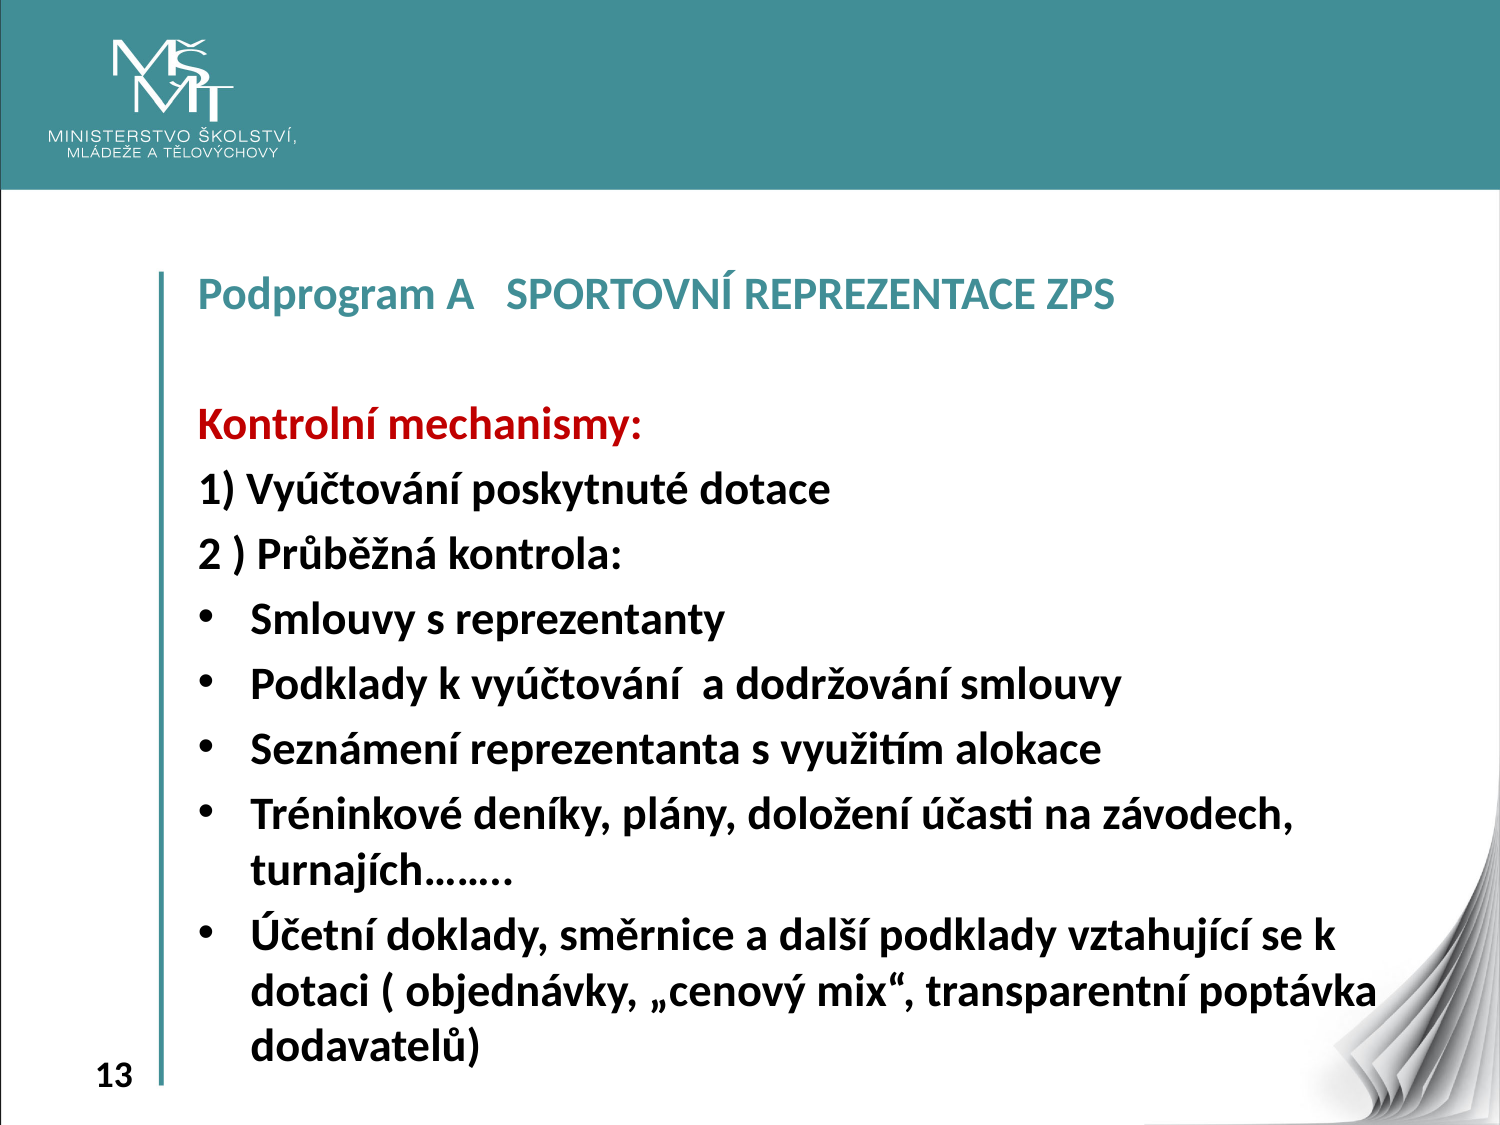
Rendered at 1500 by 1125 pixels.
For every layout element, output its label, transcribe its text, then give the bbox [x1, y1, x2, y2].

list Podprogram A SPORTOVNÍ REPREZENTACE ZPS Kontrolní mechanismy: 1) Vyúčtování poskytnuté dotace 2 ) Průběžná kontrola: Smlouvy s reprezentanty Podklady k vyúčtování a dodržování smlouvy Seznámení reprezentanta s využitím alokace Tréninkové deníky, plány, doložení účasti na závodech, turnajích…….. Účetní doklady, směrnice a další podklady vztahující se k dotaci ( objednávky, „cenový mix“, transparentní poptávka dodavatelů) [183, 255, 1425, 1083]
picture [0, 0, 1500, 1125]
